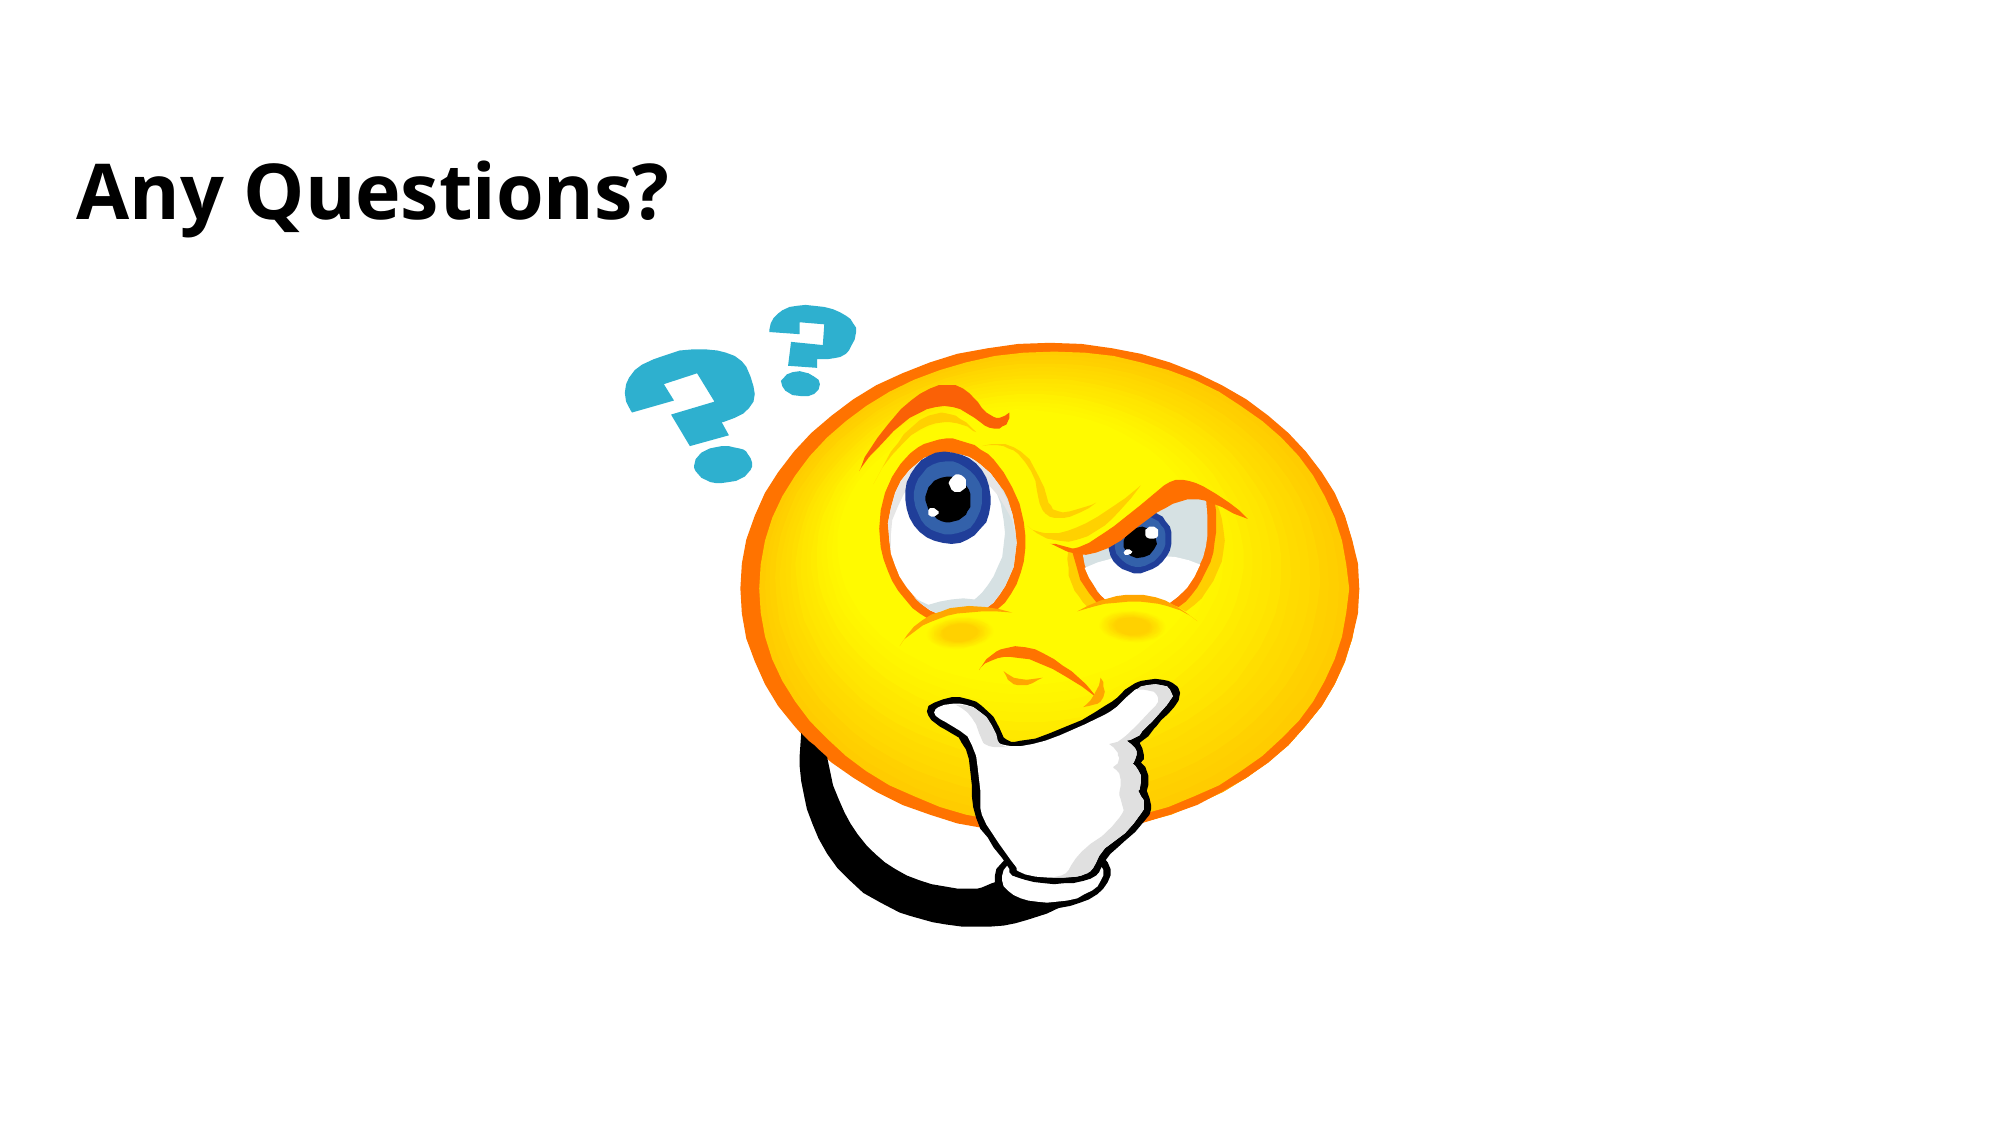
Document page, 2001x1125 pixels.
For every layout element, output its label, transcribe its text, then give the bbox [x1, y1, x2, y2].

title Any Questions? [58, 101, 1957, 289]
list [621, 302, 1363, 929]
